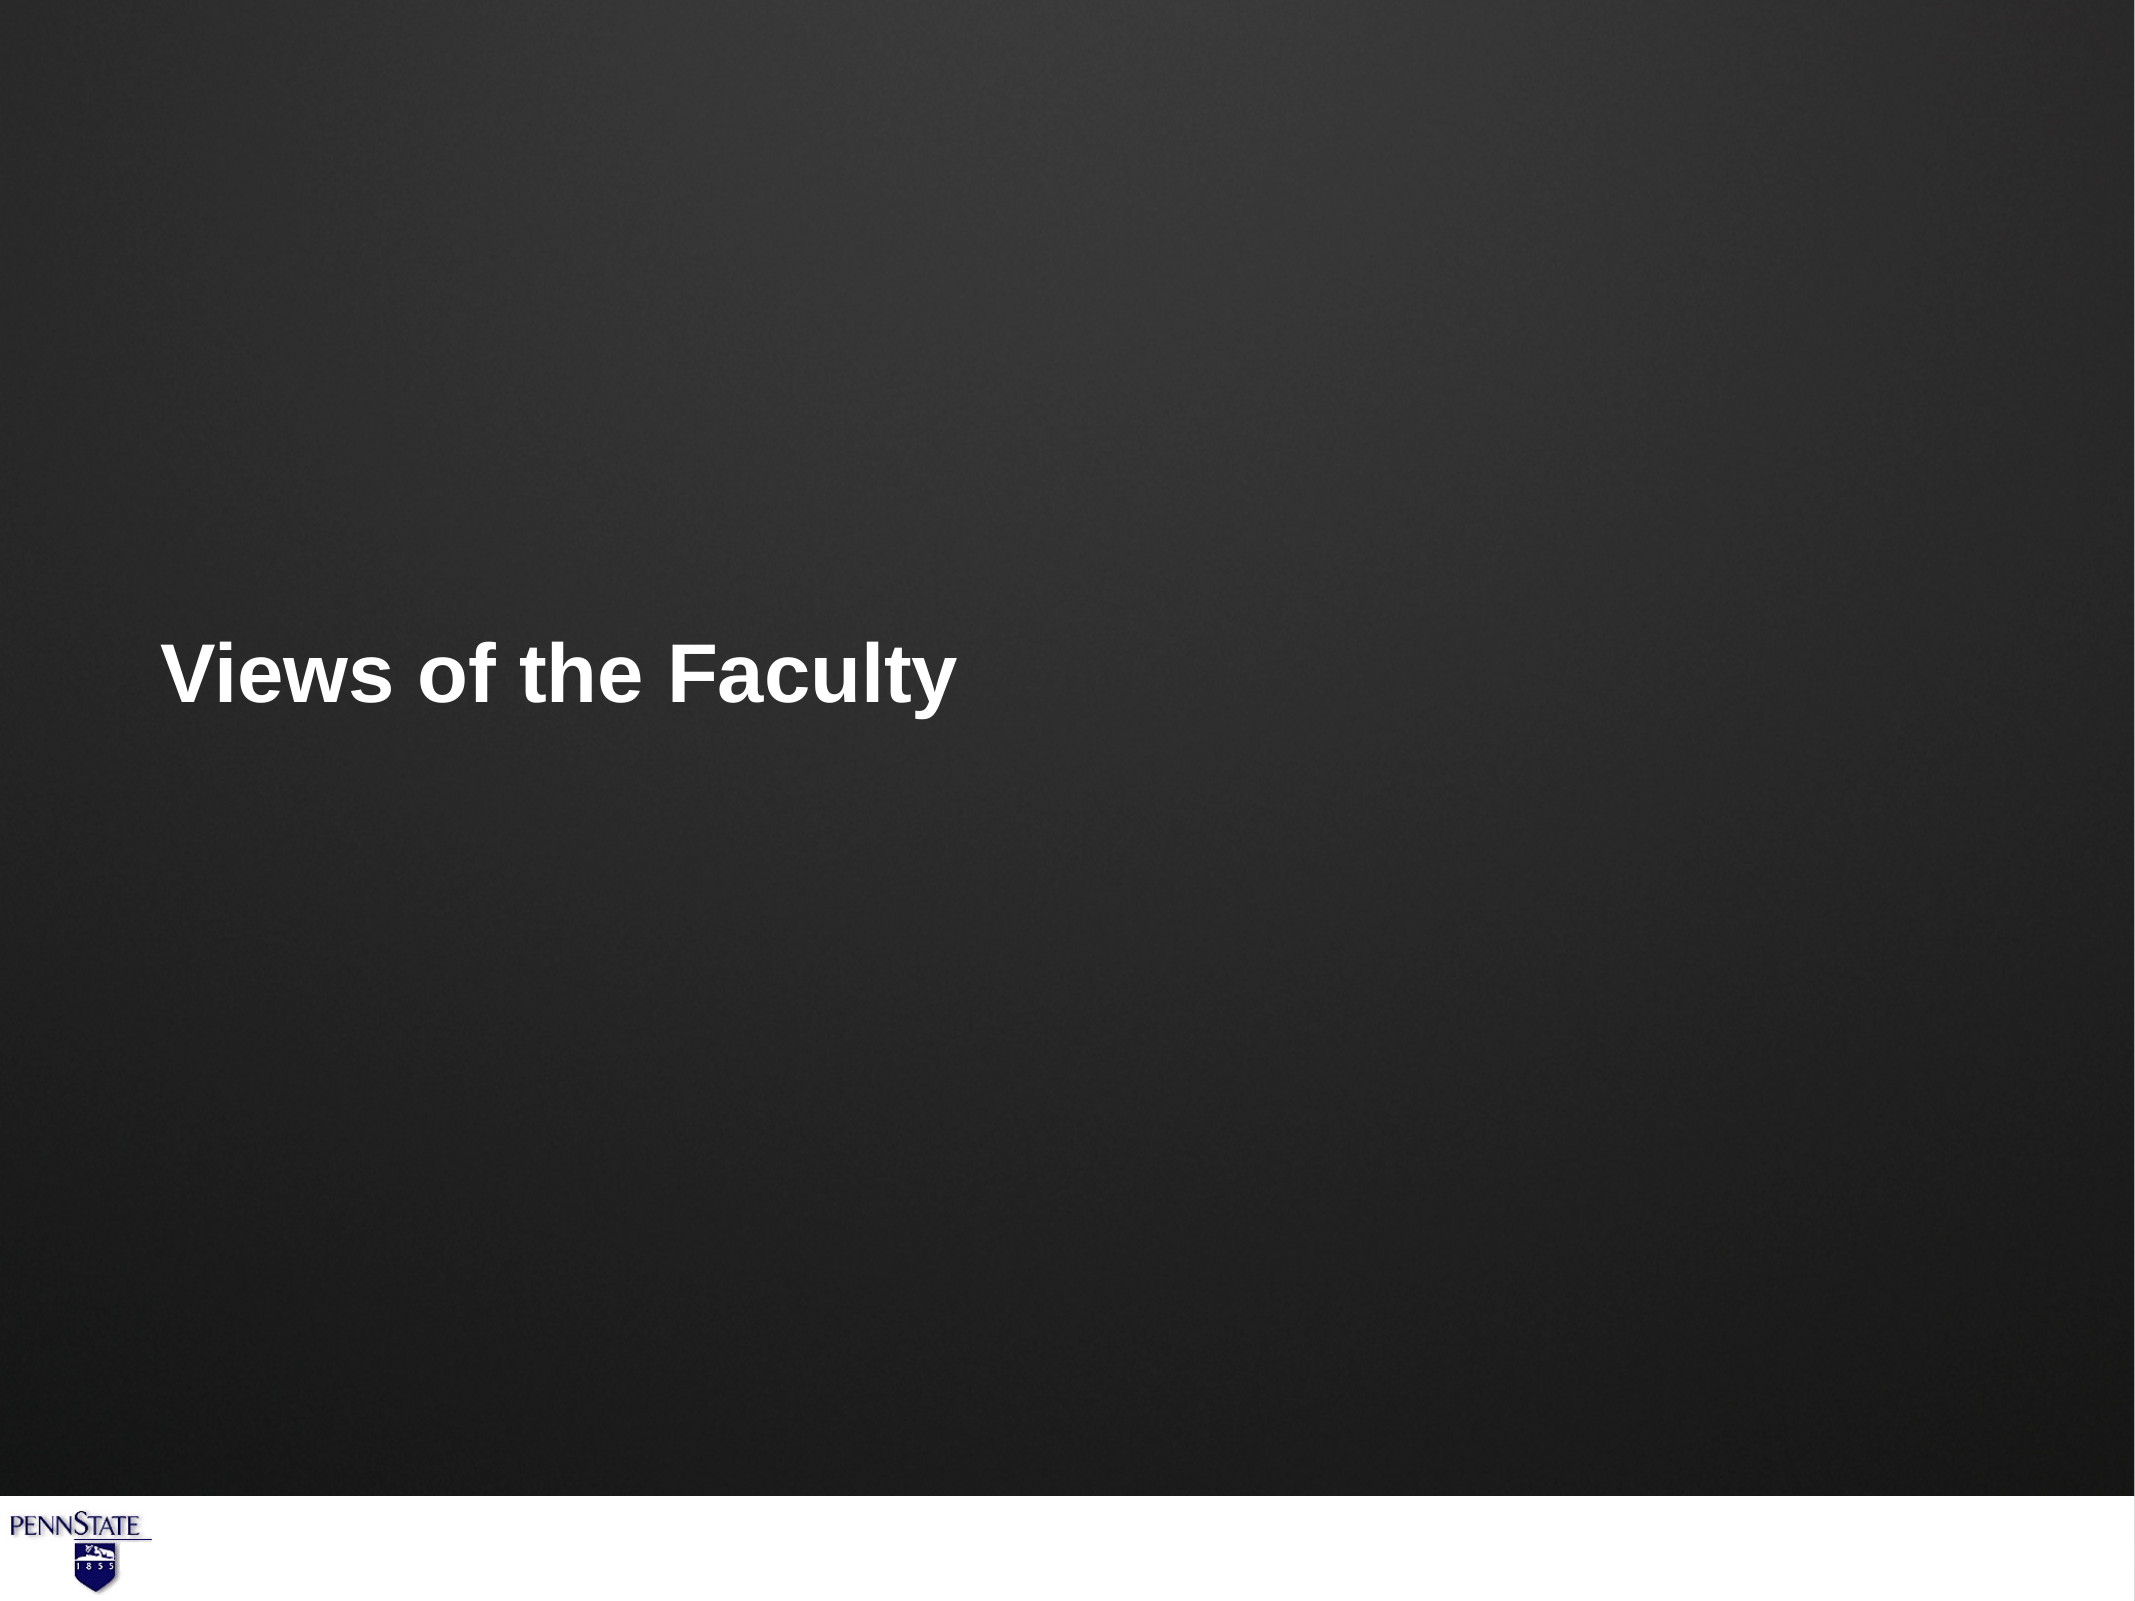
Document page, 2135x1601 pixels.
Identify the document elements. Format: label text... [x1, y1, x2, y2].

title Views of the Faculty [159, 496, 1975, 841]
picture [0, 0, 2135, 1496]
picture [3, 1509, 159, 1597]
